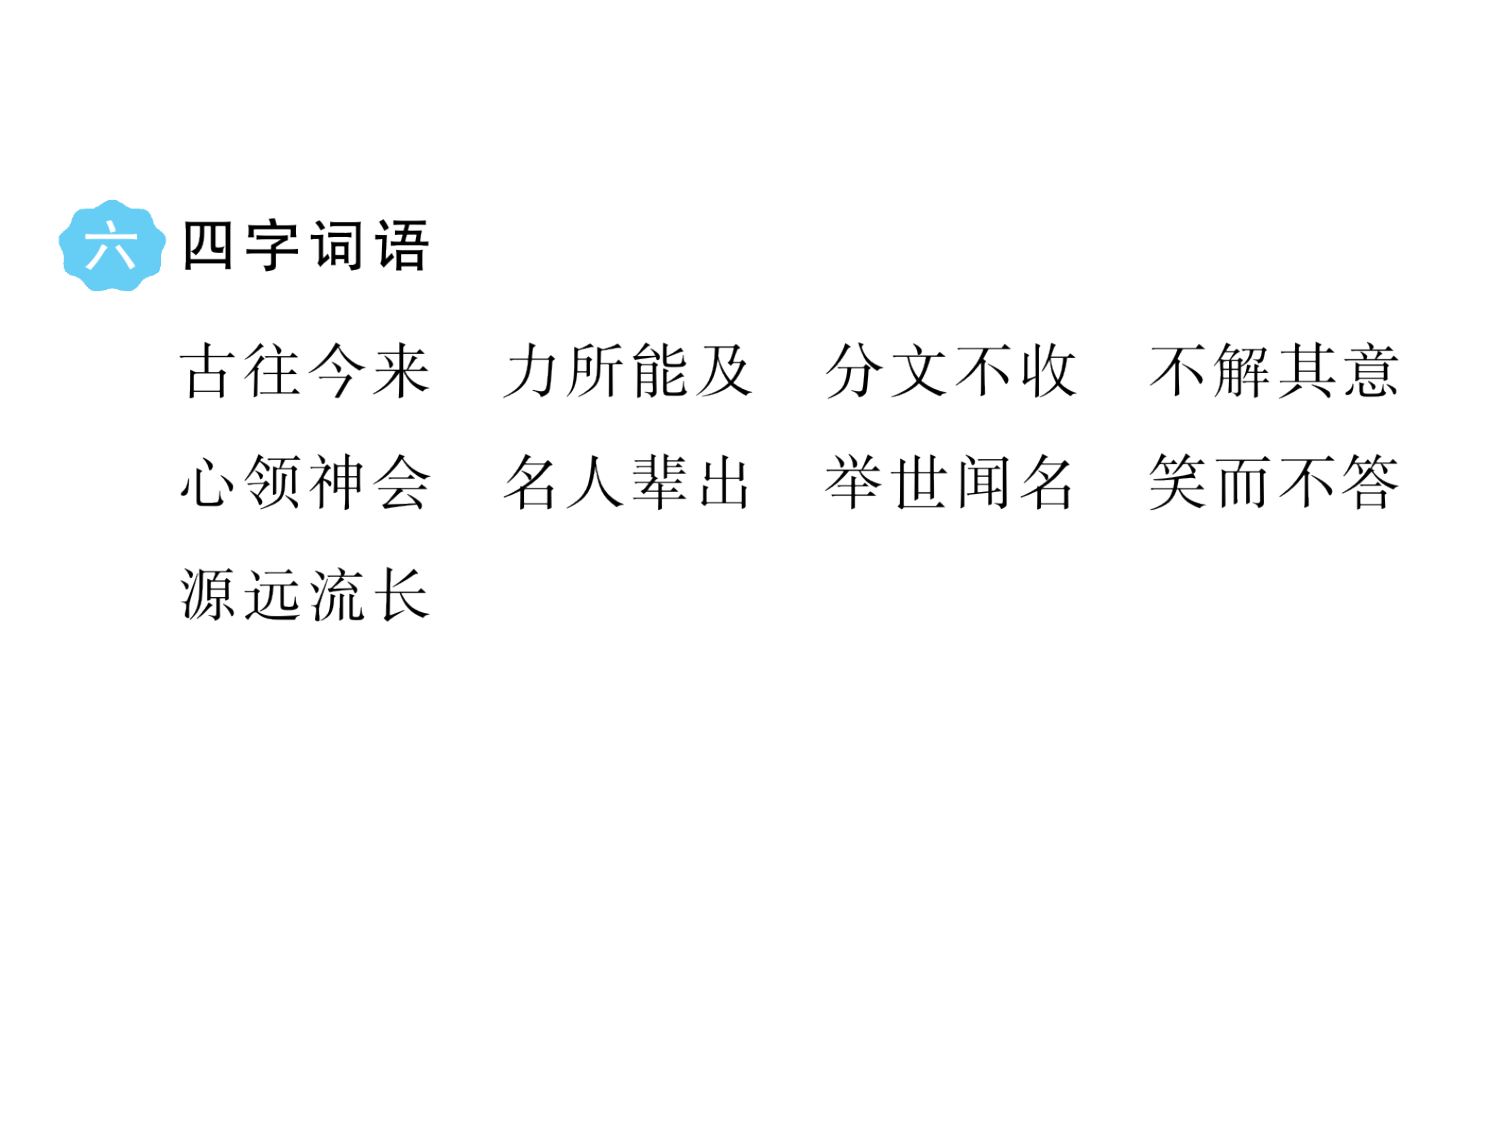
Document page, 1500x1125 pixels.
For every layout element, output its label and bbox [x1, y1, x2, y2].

picture [52, 184, 1471, 647]
